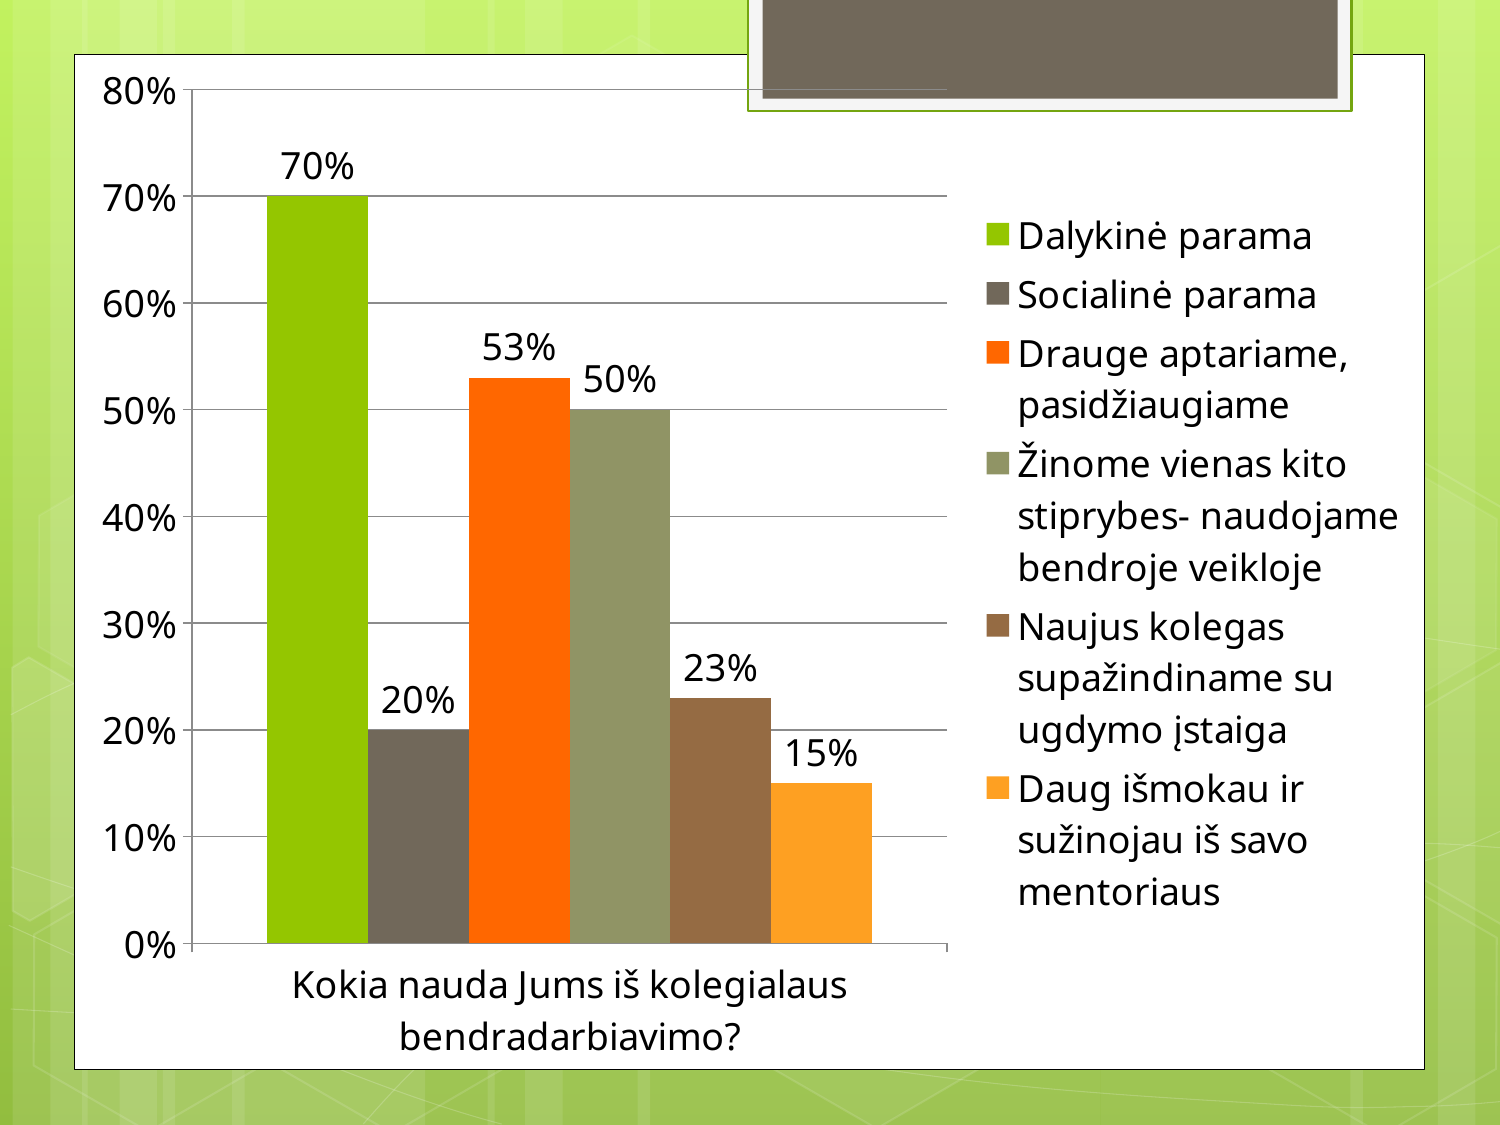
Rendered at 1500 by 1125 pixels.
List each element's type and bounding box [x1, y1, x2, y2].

chart [74, 42, 1426, 1083]
